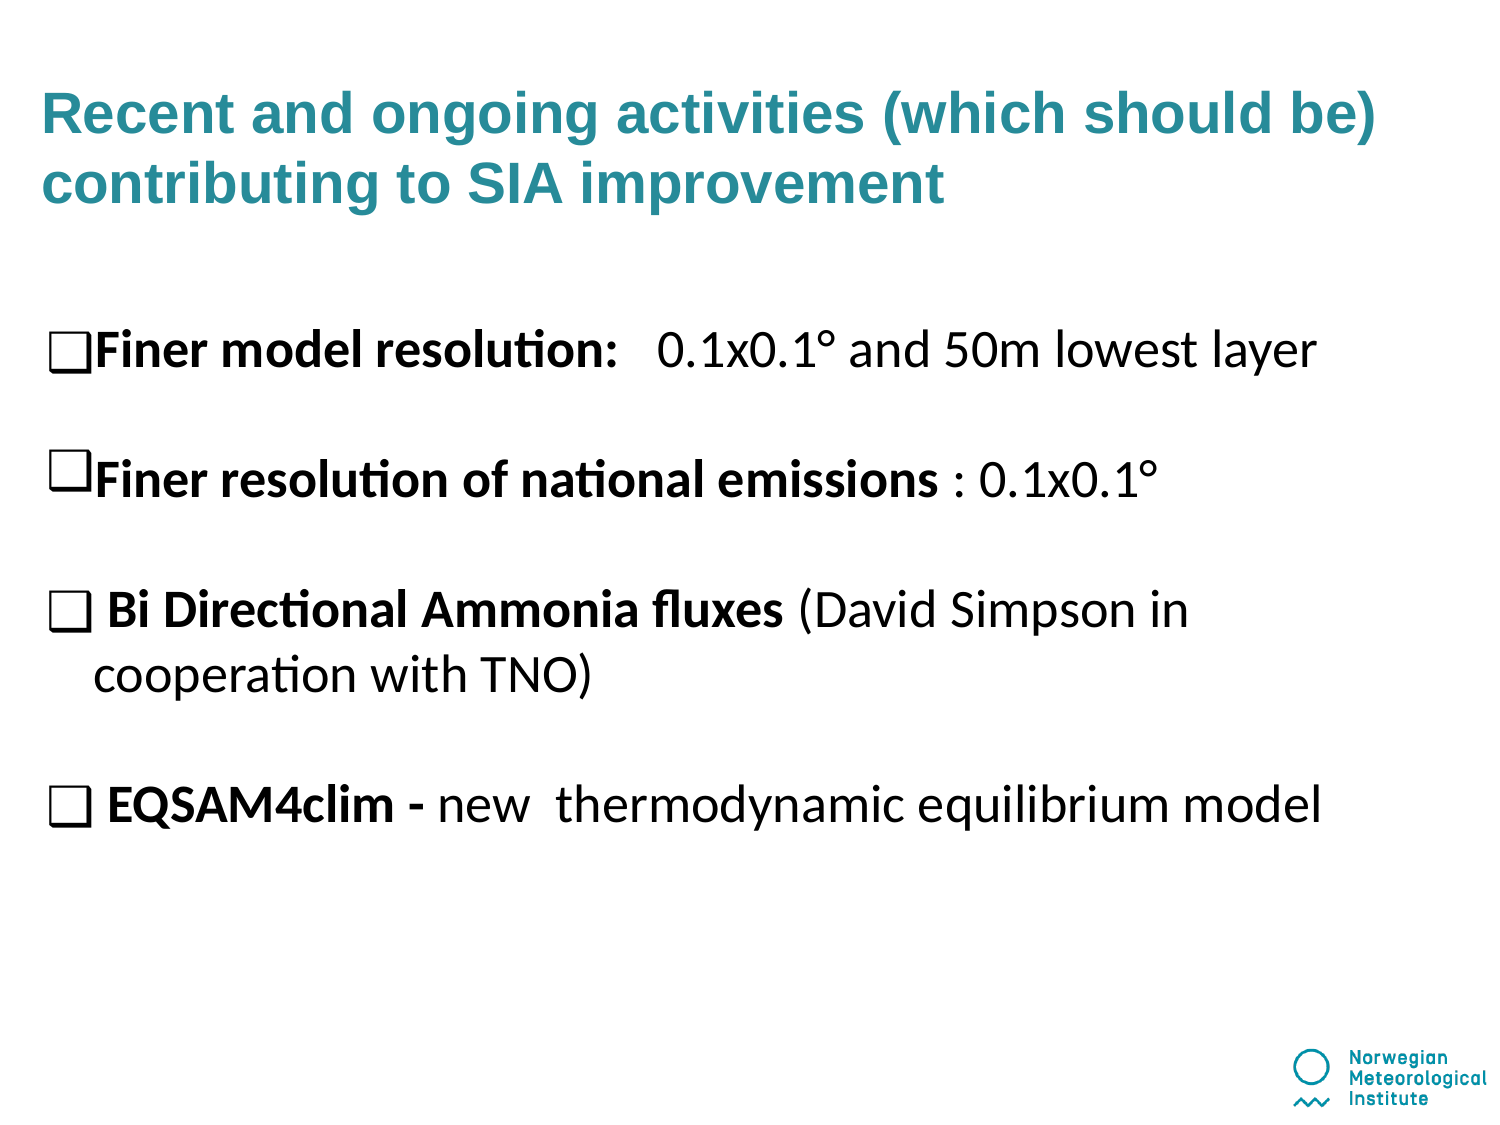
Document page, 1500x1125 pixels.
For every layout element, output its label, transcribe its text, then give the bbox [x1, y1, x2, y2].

picture [1281, 1035, 1495, 1118]
text_box Finer model resolution: 0.1x0.1° and 50m lowest layer Finer resolution of national emissions : 0.1x0.1° Bi Directional Ammonia fluxes (David Simpson in cooperation with TNO) EQSAM4clim - new thermodynamic equilibrium model [31, 306, 1469, 1087]
text_box Recent and ongoing activities (which should be) contributing to SIA improvement [26, 67, 1454, 154]
